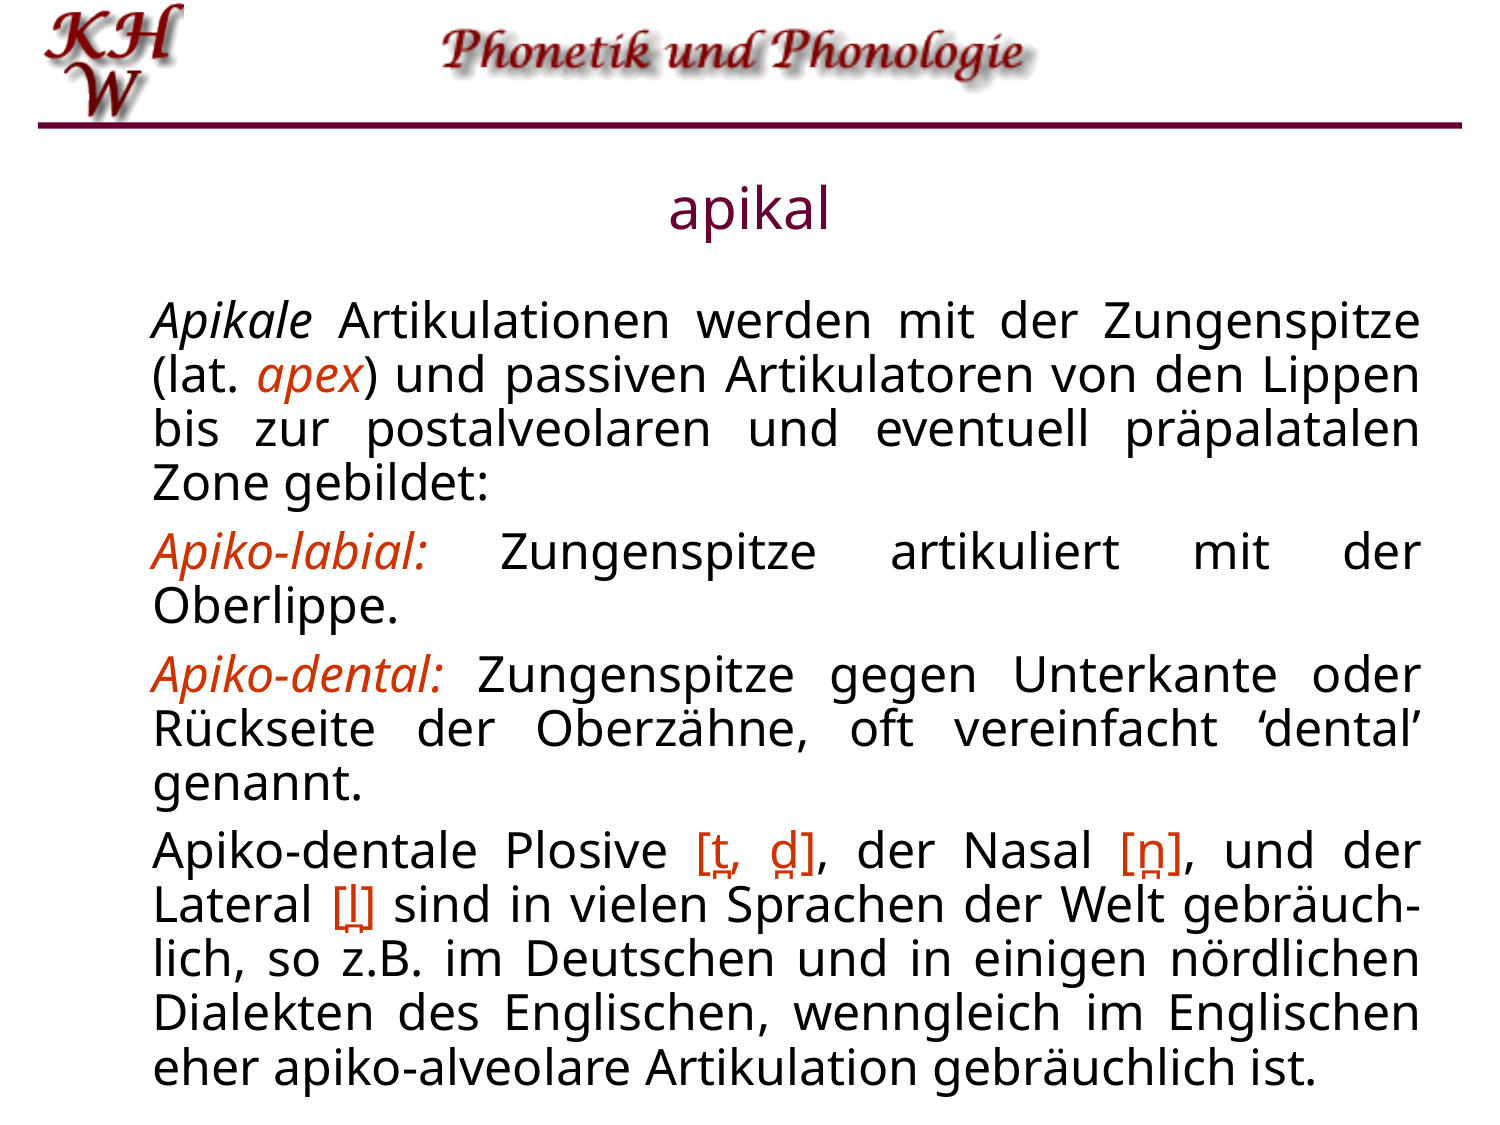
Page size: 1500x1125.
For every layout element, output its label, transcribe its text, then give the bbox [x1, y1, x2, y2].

picture [442, 18, 1046, 105]
title apikal [41, 125, 1459, 288]
list Apikale Artikulationen werden mit der Zungenspitze (lat. apex) und passiven Artikulatoren von den Lippen bis zur postalveolaren und eventuell präpalatalen Zone gebildet: Apiko-labial: Zungenspitze artikuliert mit der Oberlippe. Apiko-dental: Zungenspitze gegen Unterkante oder Rückseite der Oberzähne, oft vereinfacht ‘dental’ genannt. Apiko-dentale Plosive [t̪, d̪], der Nasal [n̪], und der Lateral [l̪] sind in vielen Sprachen der Welt gebräuch-lich, so z.B. im Deutschen und in einigen nördlichen Dialekten des Englischen, wenngleich im Englischen eher apiko-alveolare Artikulation gebräuchlich ist. [137, 287, 1438, 1035]
picture [42, 0, 184, 122]
